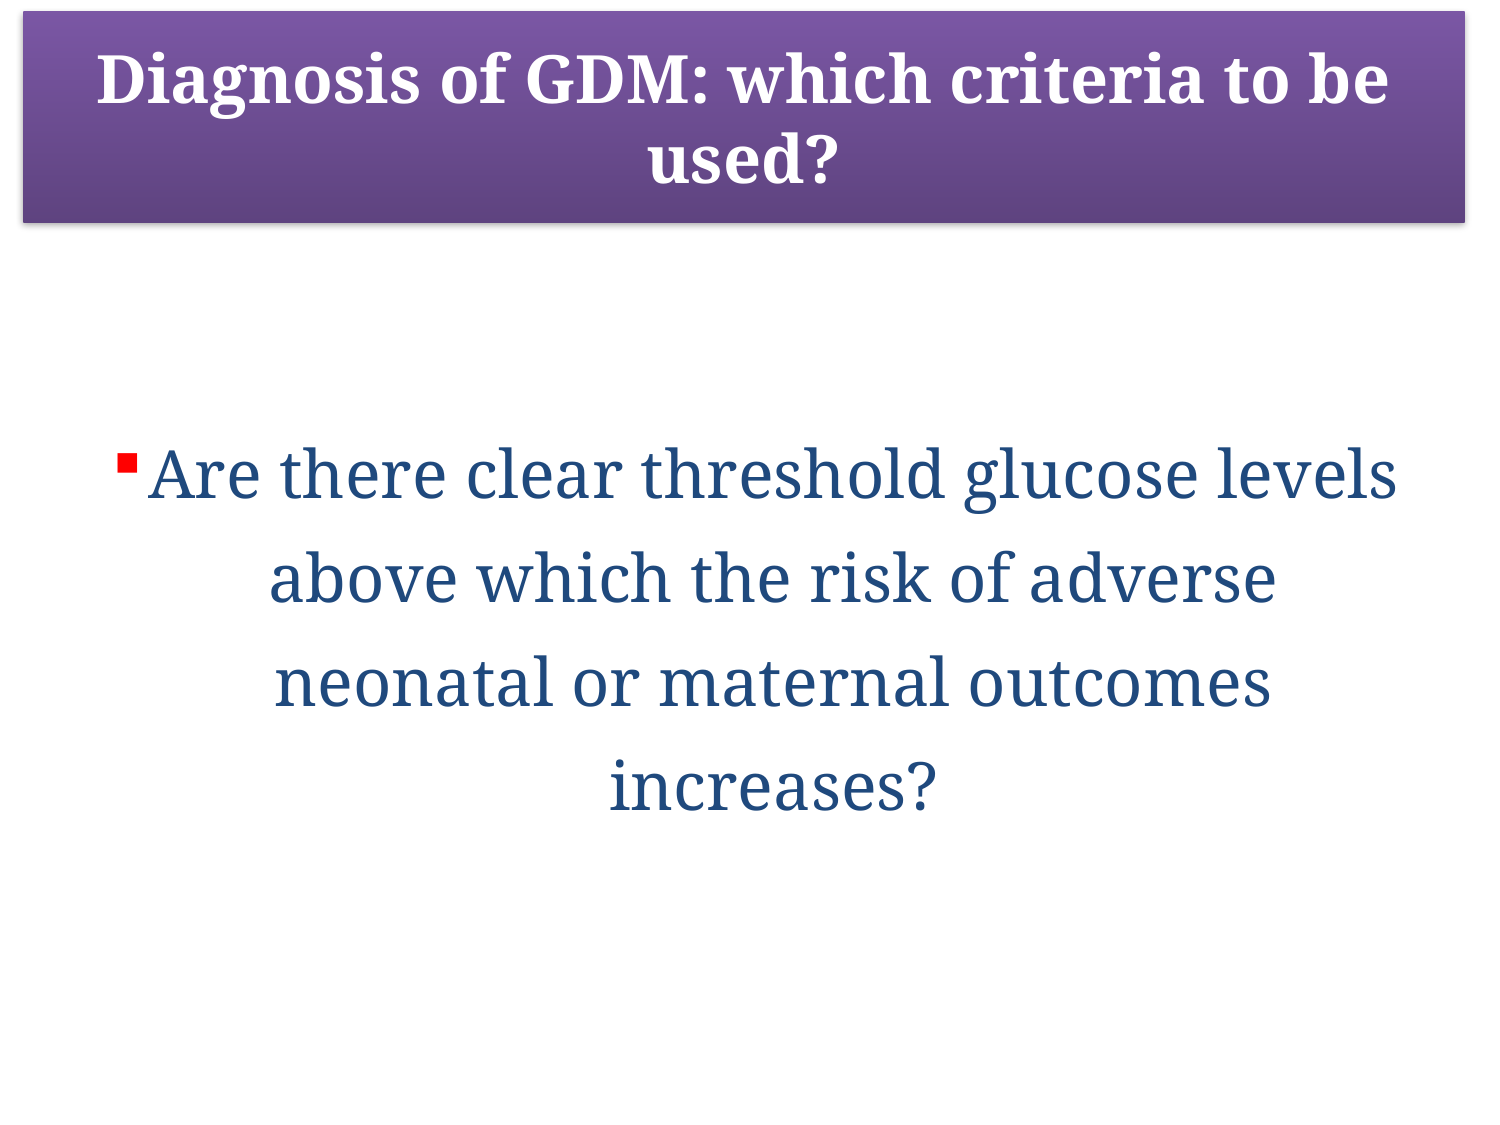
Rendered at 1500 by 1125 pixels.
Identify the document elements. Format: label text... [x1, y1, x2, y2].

title Are there clear threshold glucose levels above which the risk of adverse neonatal or maternal outcomes increases? [72, 397, 1441, 835]
text_box Diagnosis of GDM: which criteria to be used? [23, 11, 1465, 223]
